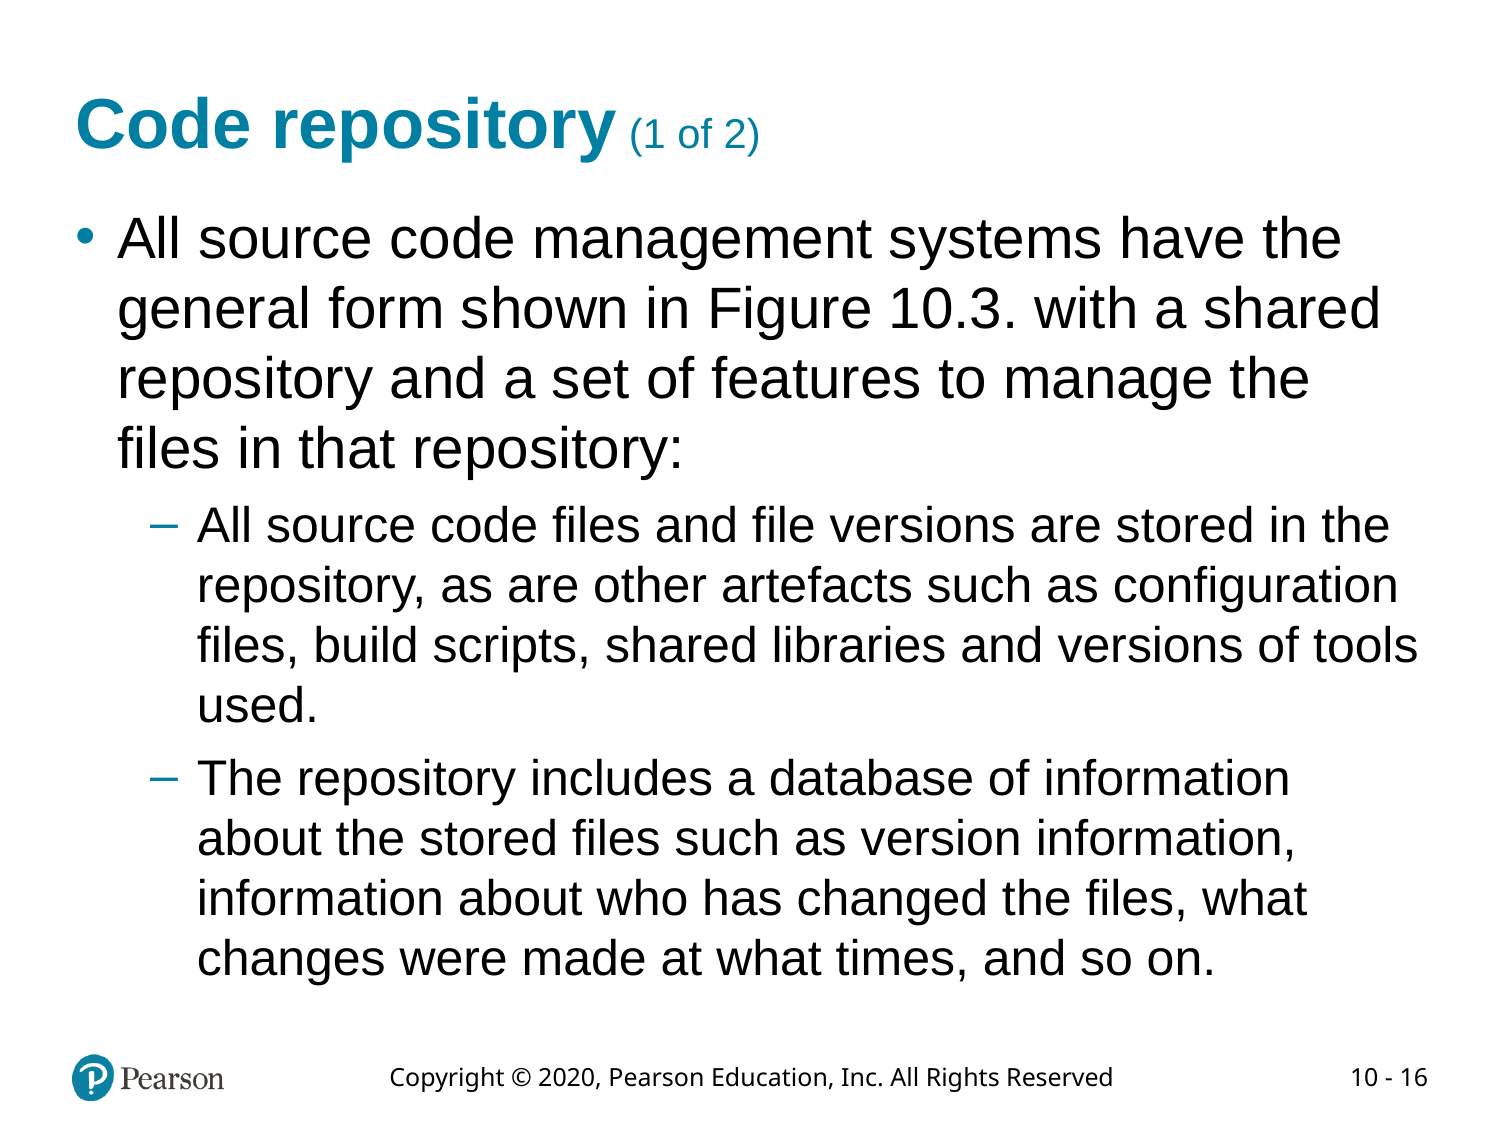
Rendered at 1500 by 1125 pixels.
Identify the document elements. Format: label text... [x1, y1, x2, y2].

list All source code management systems have the general form shown in Figure 10.3. with a shared repository and a set of features to manage the files in that repository: All source code files and file versions are stored in the repository, as are other artefacts such as configuration files, build scripts, shared libraries and versions of tools used. The repository includes a database of information about the stored files such as version information, information about who has changed the files, what changes were made at what times, and so on. [75, 200, 1425, 988]
title Code repository (1 of 2) [75, 35, 1425, 163]
picture [72, 1054, 89, 1072]
picture [72, 1087, 83, 1101]
picture [99, 1054, 224, 1101]
picture [81, 1064, 107, 1089]
